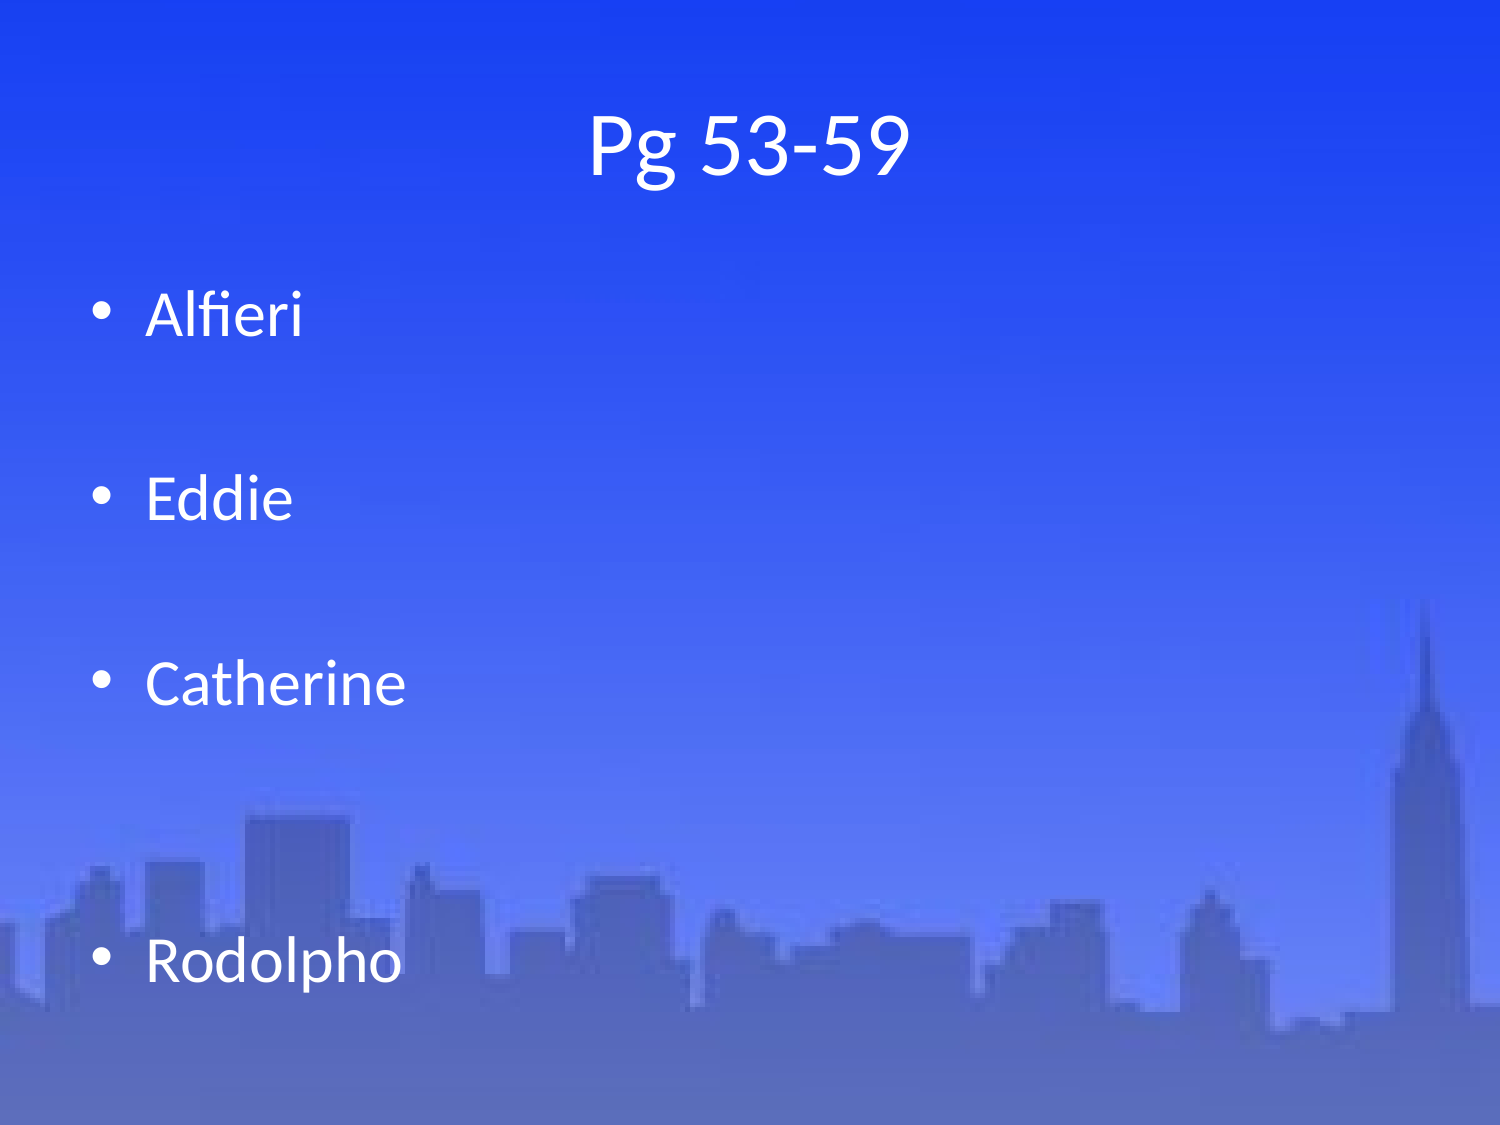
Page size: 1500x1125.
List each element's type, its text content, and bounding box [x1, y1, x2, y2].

list Alfieri Eddie Catherine Rodolpho [75, 262, 1425, 1005]
title Pg 53-59 [75, 45, 1425, 233]
picture [0, 0, 1500, 1125]
